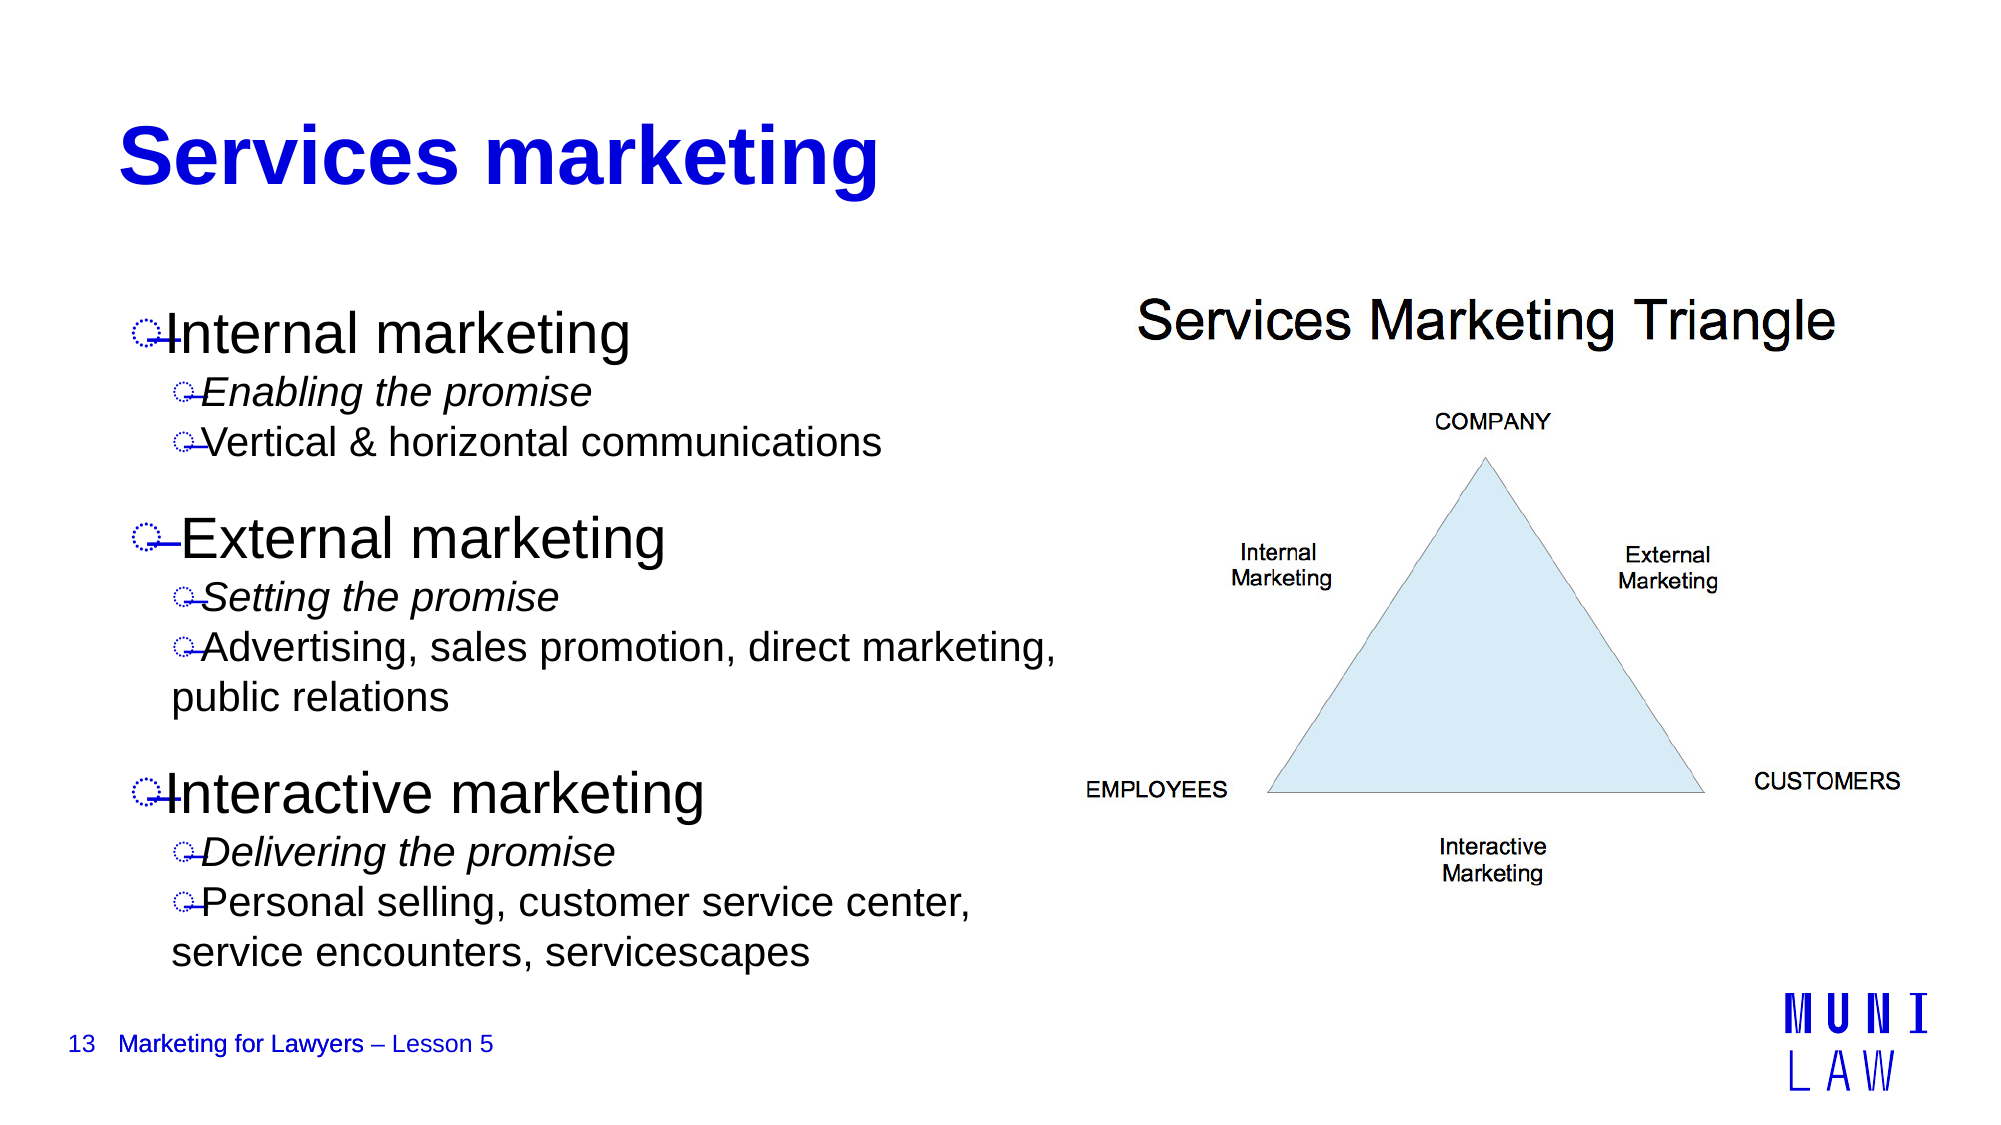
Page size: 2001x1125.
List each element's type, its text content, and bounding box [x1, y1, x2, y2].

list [1018, 259, 1971, 955]
title Services marketing [118, 118, 1883, 193]
slide_number 13 [67, 1021, 110, 1063]
text_box Internal marketing Enabling the promise Vertical & horizontal communications External marketing Setting the promise Advertising, sales promotion, direct marketing, public relations Interactive marketing Delivering the promise Personal selling, customer service center, service encounters, servicescapes [118, 259, 1017, 939]
text_box Marketing for Lawyers – Lesson 5 [118, 1021, 1418, 1063]
